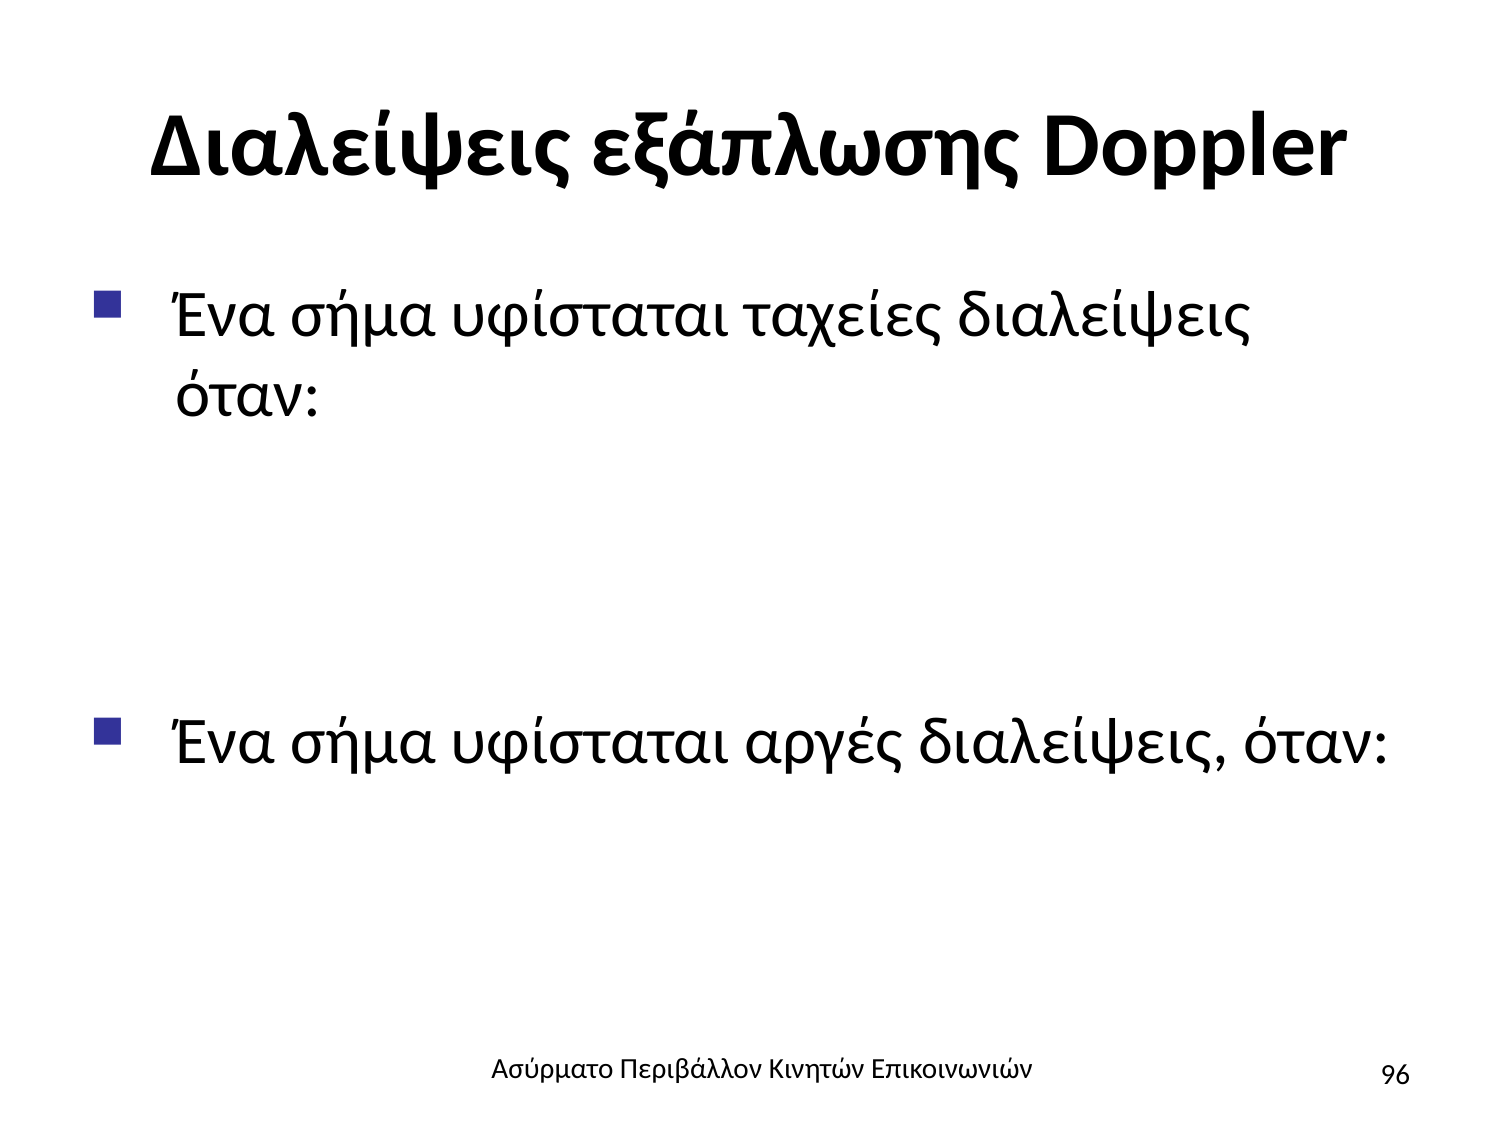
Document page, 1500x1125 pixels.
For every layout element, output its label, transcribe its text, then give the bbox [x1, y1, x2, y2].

title Διαλείψεις εξάπλωσης Doppler [75, 45, 1425, 233]
text_box Ασύρματο Περιβάλλον Κινητών Επικοινωνιών [450, 1037, 1075, 1098]
text_box 96 [1074, 1042, 1425, 1103]
